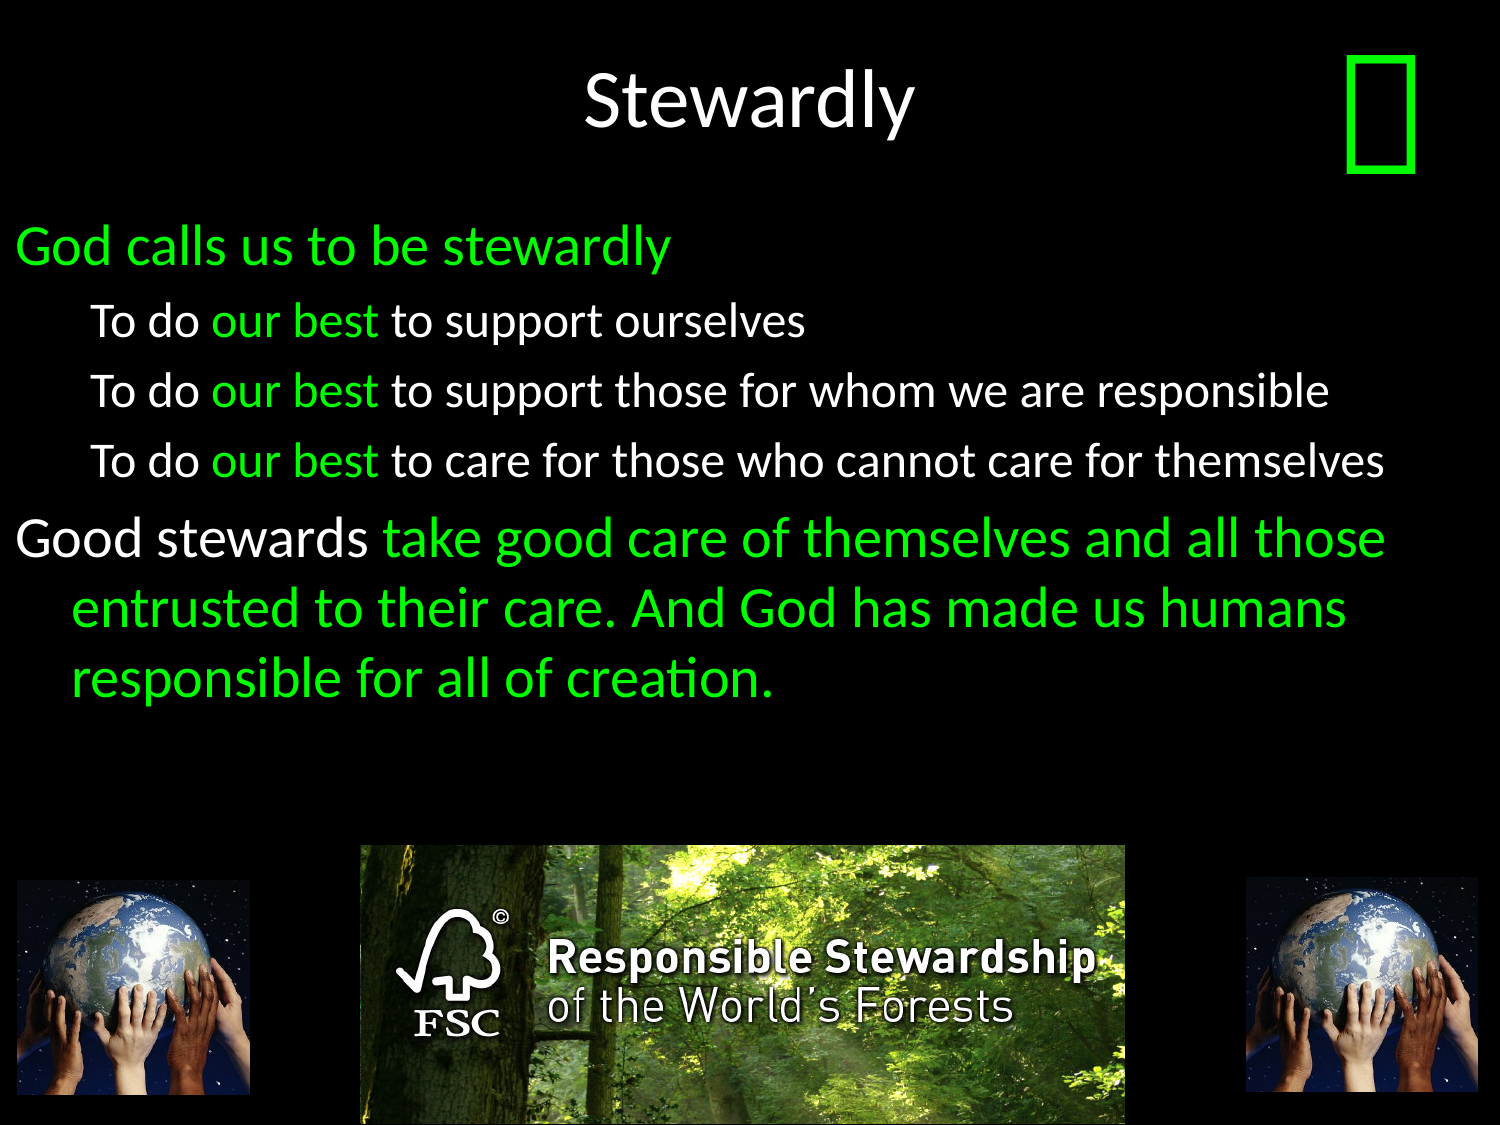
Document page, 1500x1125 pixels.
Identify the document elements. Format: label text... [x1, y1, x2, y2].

picture [1246, 877, 1478, 1092]
picture [17, 880, 250, 1095]
text_box  [1262, 0, 1500, 215]
list God calls us to be stewardly To do our best to support ourselves To do our best to support those for whom we are responsible To do our best to care for those who cannot care for themselves Good stewards take good care of themselves and all those entrusted to their care. And God has made us humans responsible for all of creation. [0, 200, 1500, 1125]
title Stewardly [0, 0, 1262, 188]
picture [360, 845, 1125, 1124]
